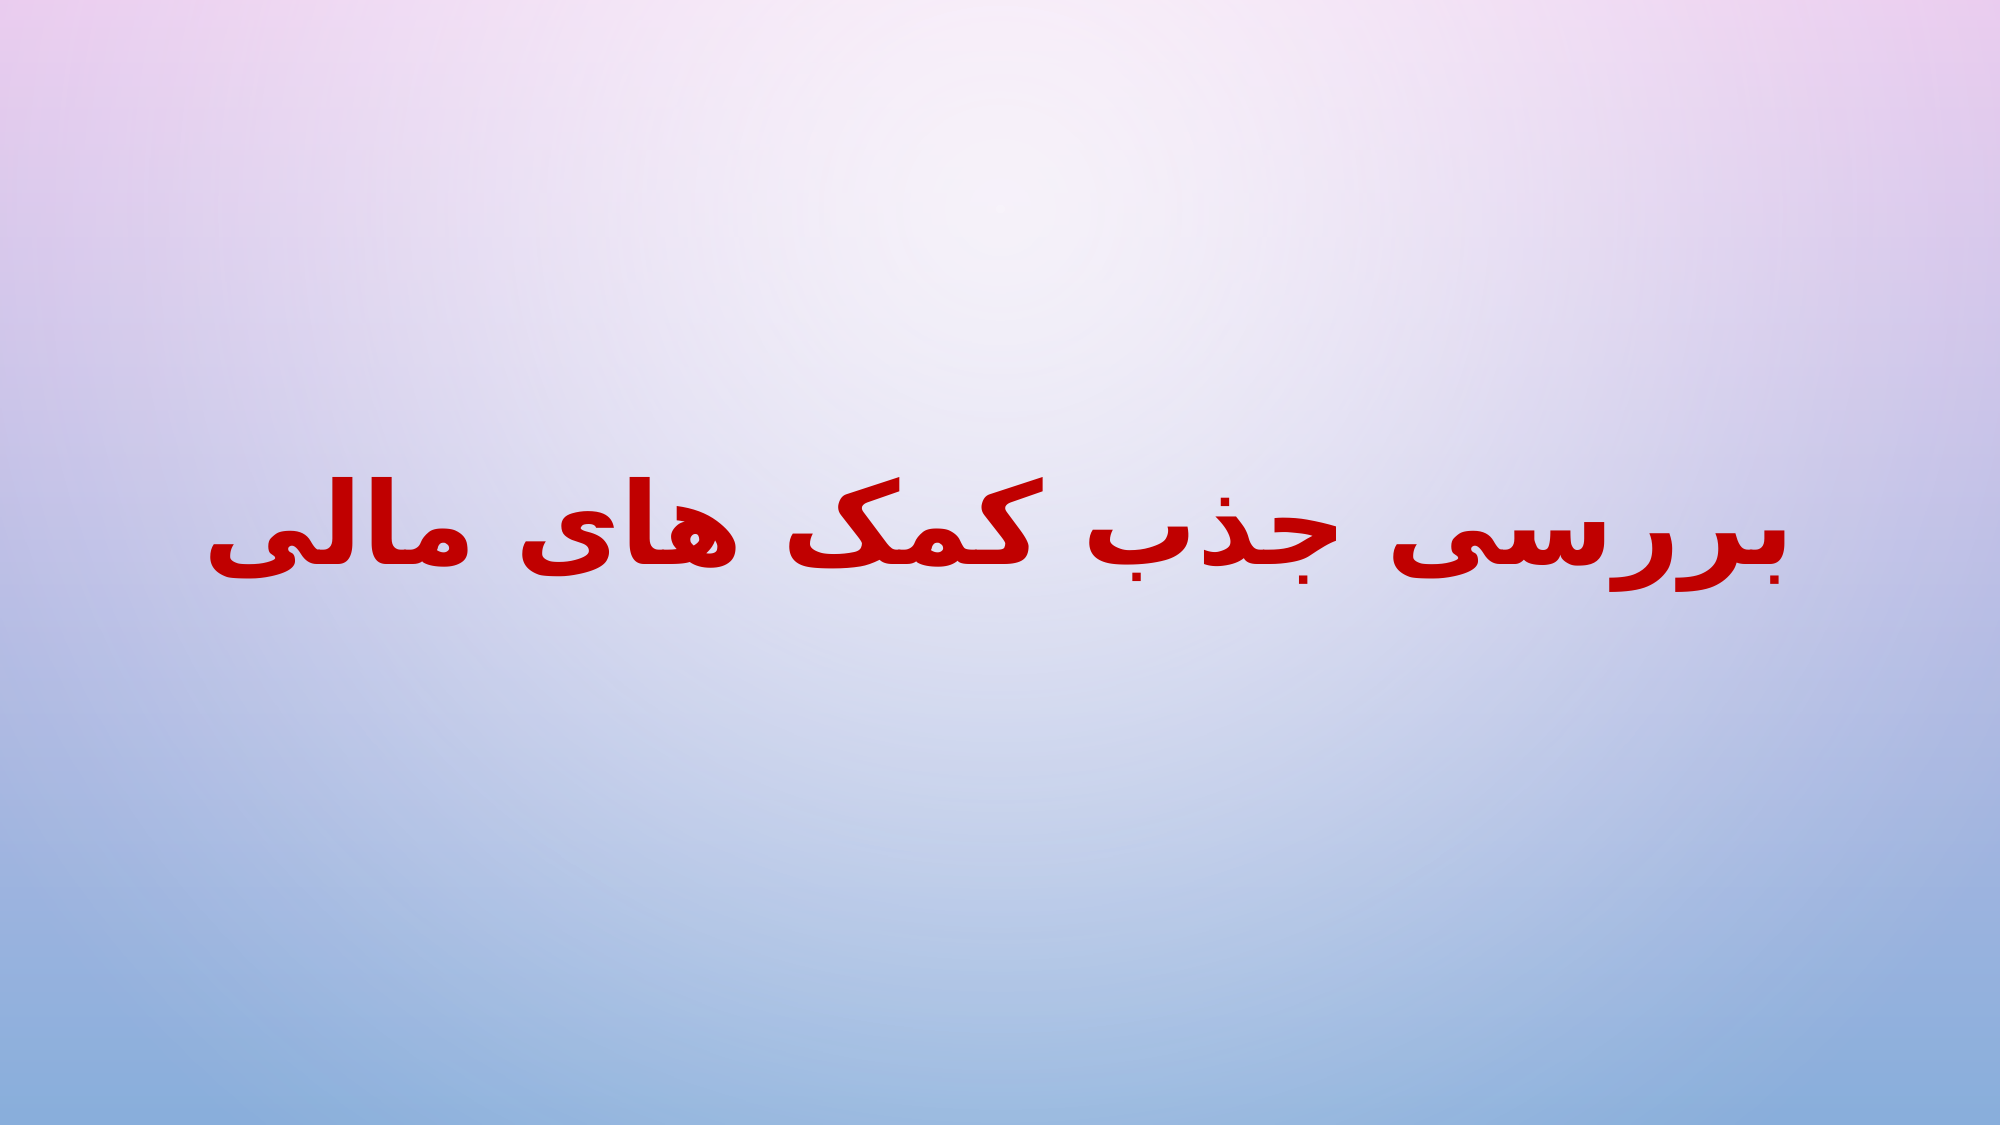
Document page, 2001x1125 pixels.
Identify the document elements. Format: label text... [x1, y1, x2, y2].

list بررسی جذب کمک های مالی [57, 415, 1943, 1125]
